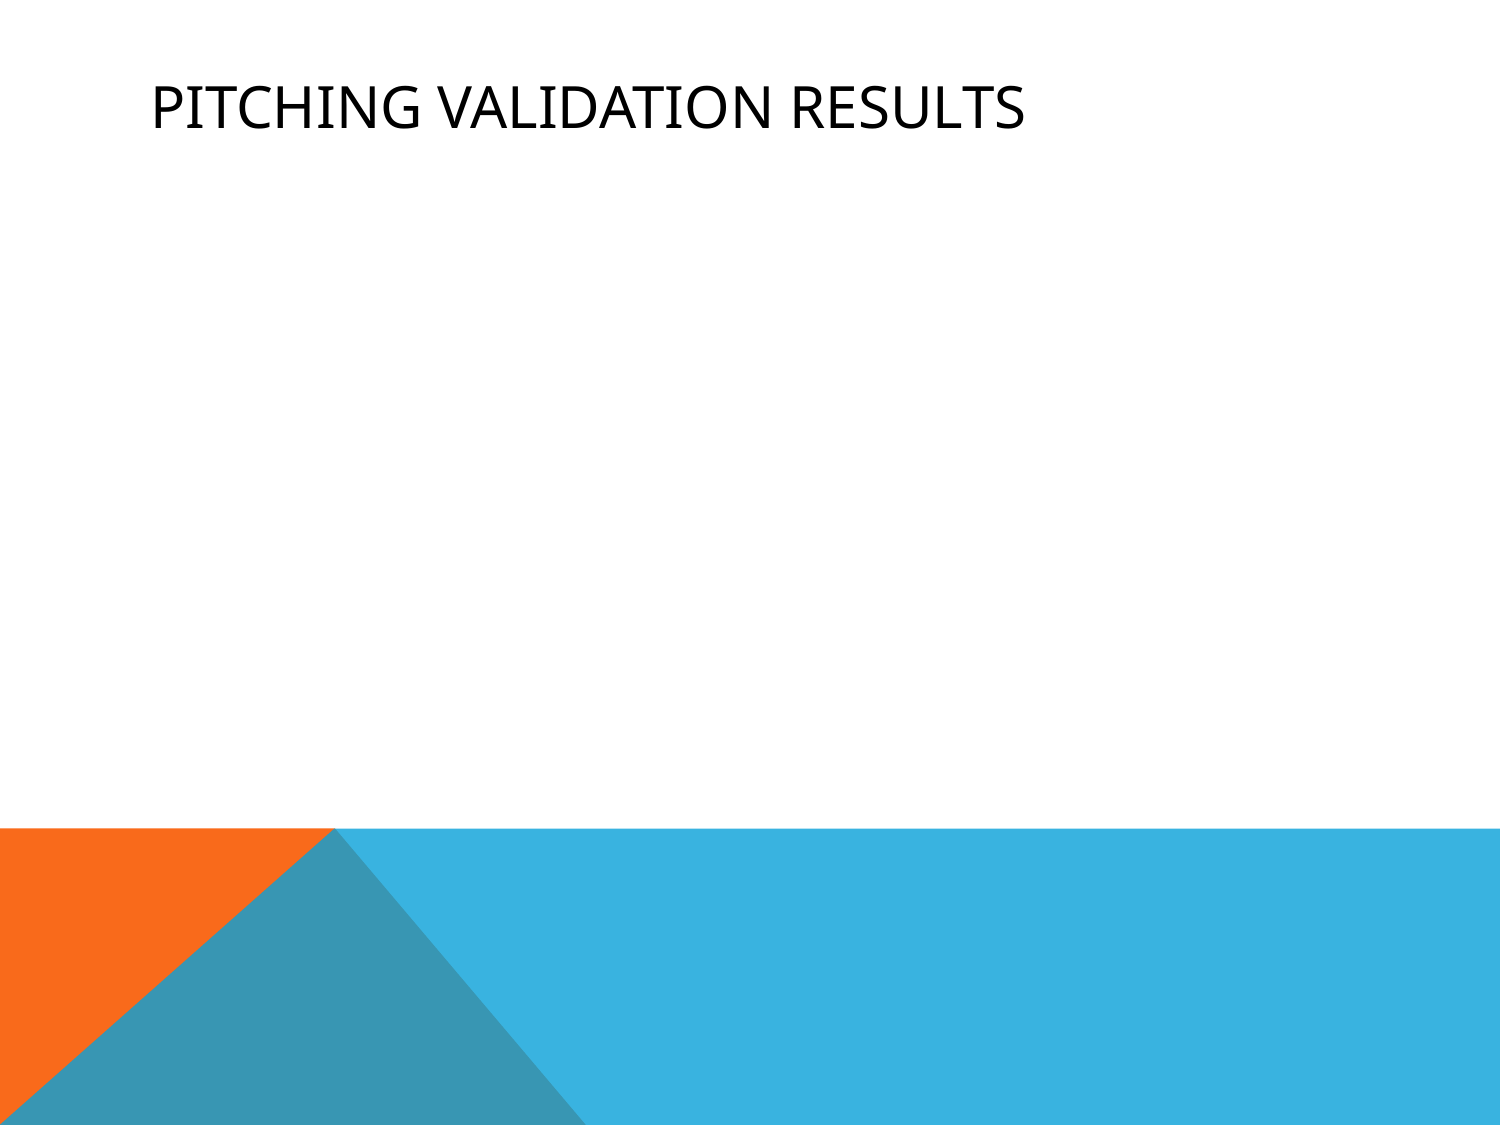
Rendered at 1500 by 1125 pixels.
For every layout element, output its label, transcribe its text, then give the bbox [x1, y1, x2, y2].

title Pitching Validation results [135, 60, 1369, 150]
